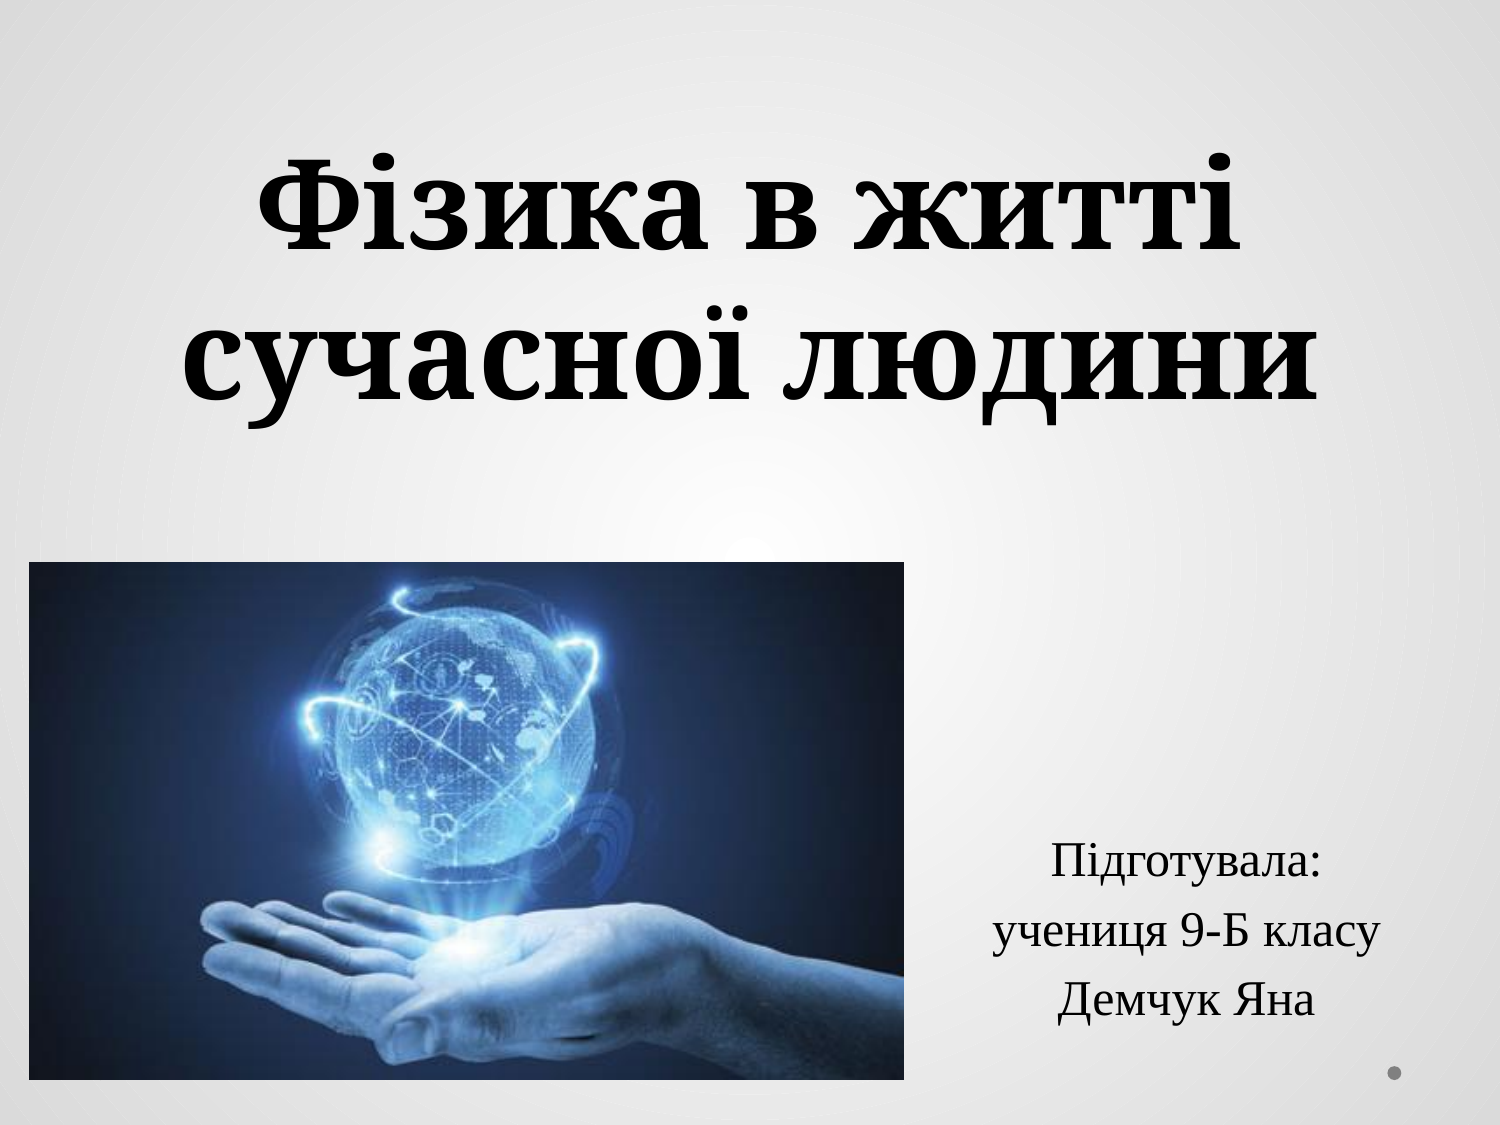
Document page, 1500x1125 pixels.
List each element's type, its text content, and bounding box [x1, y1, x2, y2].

picture [29, 562, 904, 1081]
title Фізика в житті сучасної людини [112, 99, 1388, 433]
subtitle Підготувала: учениця 9-Б класу Демчук Яна [908, 818, 1497, 1043]
